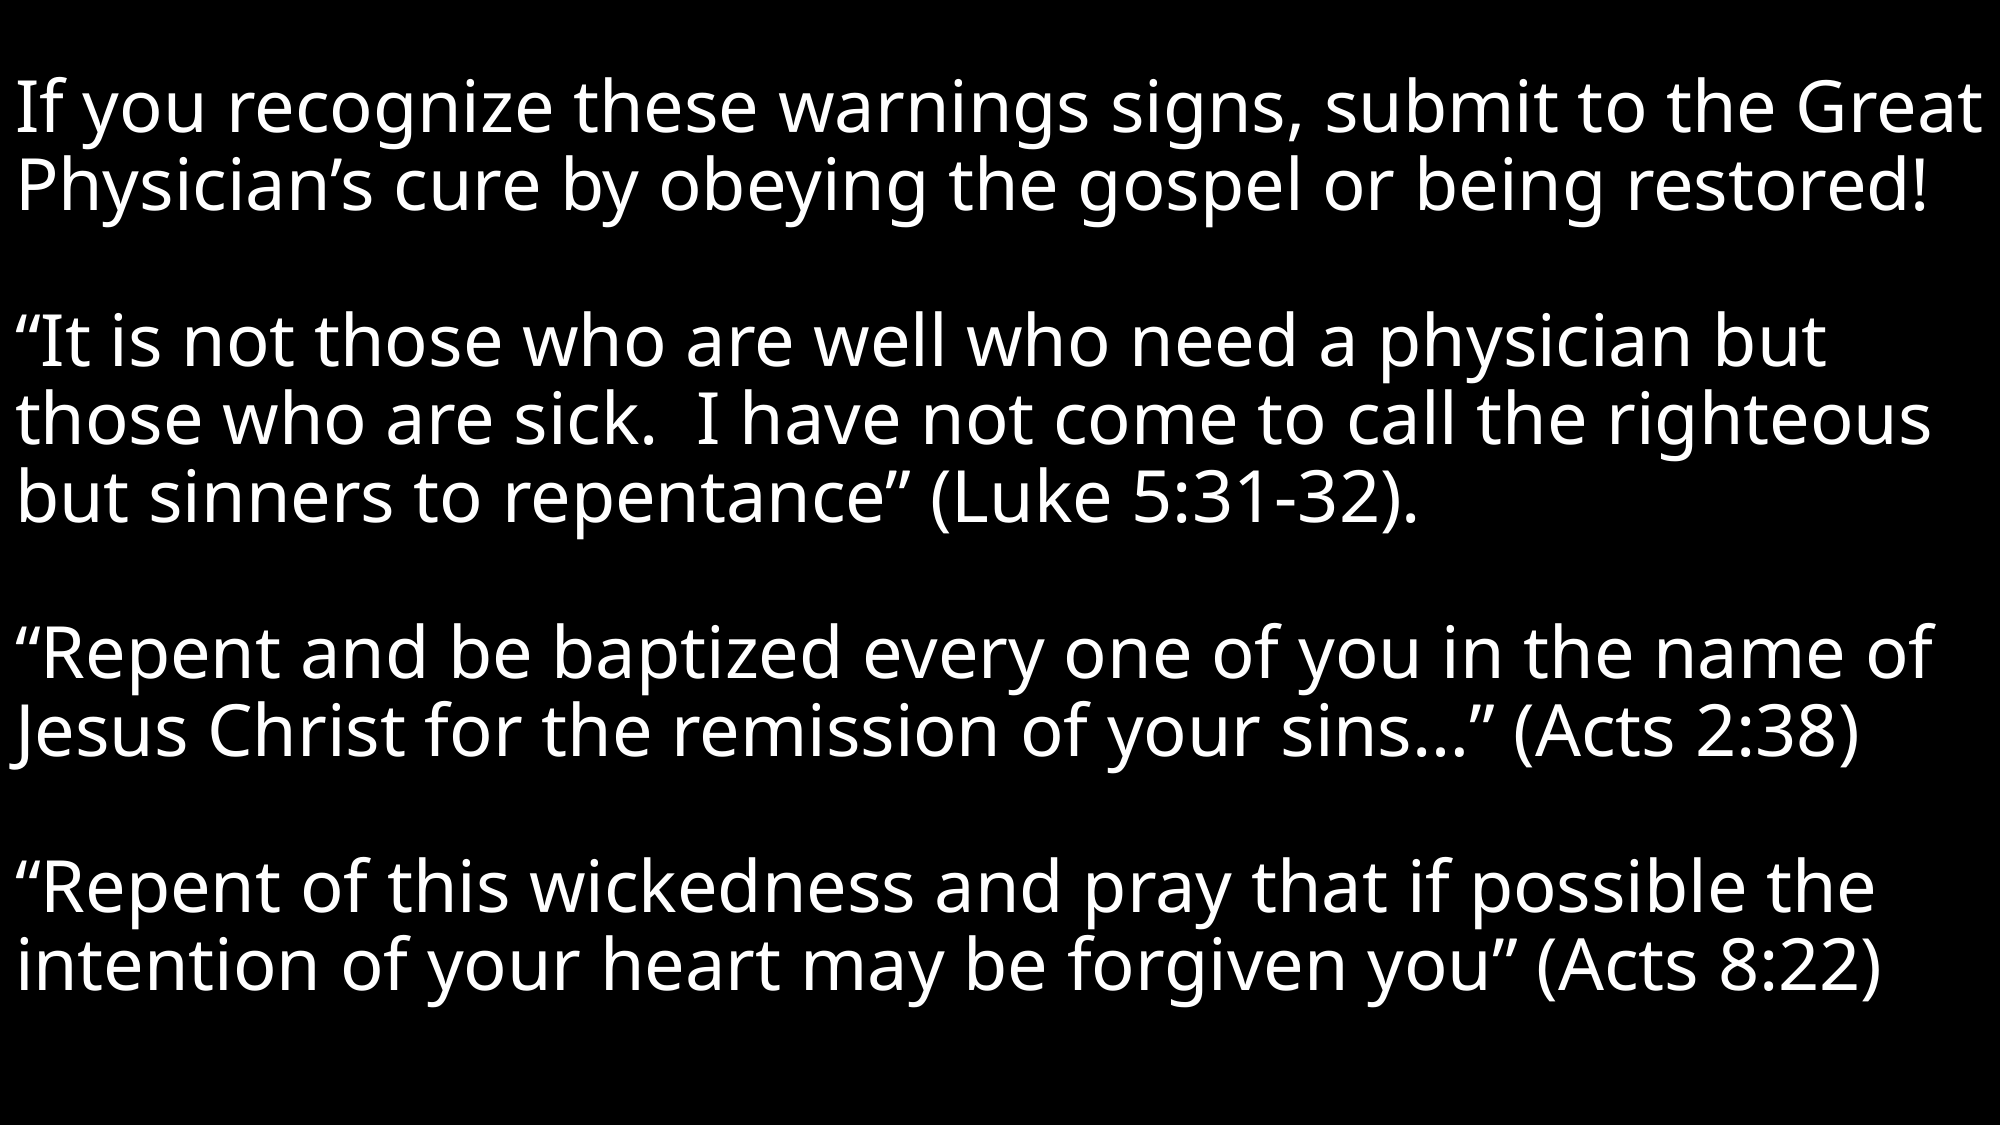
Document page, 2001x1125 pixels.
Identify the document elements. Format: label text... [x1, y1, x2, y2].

list If you recognize these warnings signs, submit to the Great Physician’s cure by obeying the gospel or being restored! “It is not those who are well who need a physician but those who are sick. I have not come to call the righteous but sinners to repentance” (Luke 5:31-32). “Repent and be baptized every one of you in the name of Jesus Christ for the remission of your sins…” (Acts 2:38) “Repent of this wickedness and pray that if possible the intention of your heart may be forgiven you” (Acts 8:22) [0, 0, 2000, 1125]
